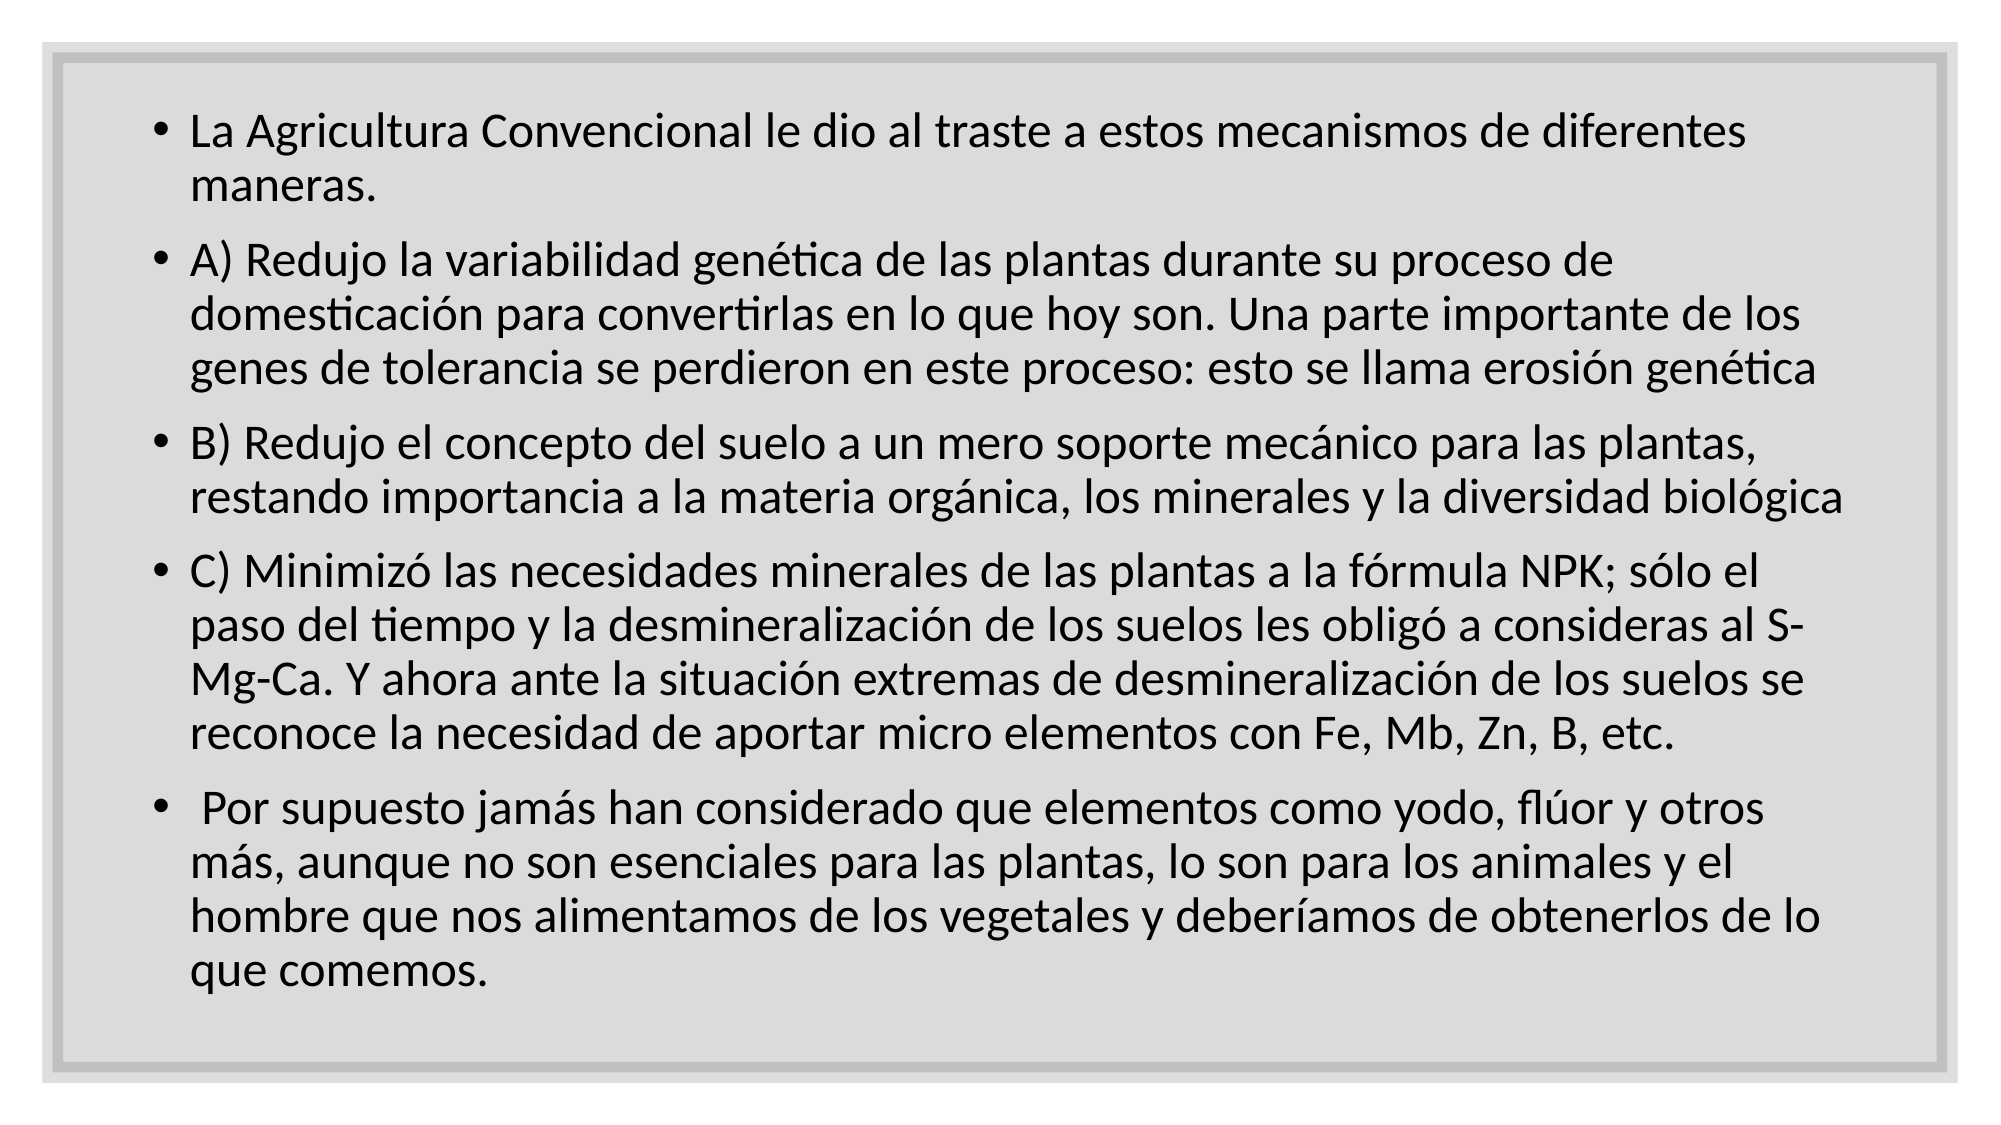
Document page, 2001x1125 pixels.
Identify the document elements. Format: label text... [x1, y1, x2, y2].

list La Agricultura Convencional le dio al traste a estos mecanismos de diferentes maneras. A) Redujo la variabilidad genética de las plantas durante su proceso de domesticación para convertirlas en lo que hoy son. Una parte importante de los genes de tolerancia se perdieron en este proceso: esto se llama erosión genética B) Redujo el concepto del suelo a un mero soporte mecánico para las plantas, restando importancia a la materia orgánica, los minerales y la diversidad biológica C) Minimizó las necesidades minerales de las plantas a la fórmula NPK; sólo el paso del tiempo y la desmineralización de los suelos les obligó a consideras al S-Mg-Ca. Y ahora ante la situación extremas de desmineralización de los suelos se reconoce la necesidad de aportar micro elementos con Fe, Mb, Zn, B, etc. Por supuesto jamás han considerado que elementos como yodo, flúor y otros más, aunque no son esenciales para las plantas, lo son para los animales y el hombre que nos alimentamos de los vegetales y deberíamos de obtenerlos de lo que comemos. [137, 96, 1863, 1041]
text_box [52, 51, 1948, 1073]
